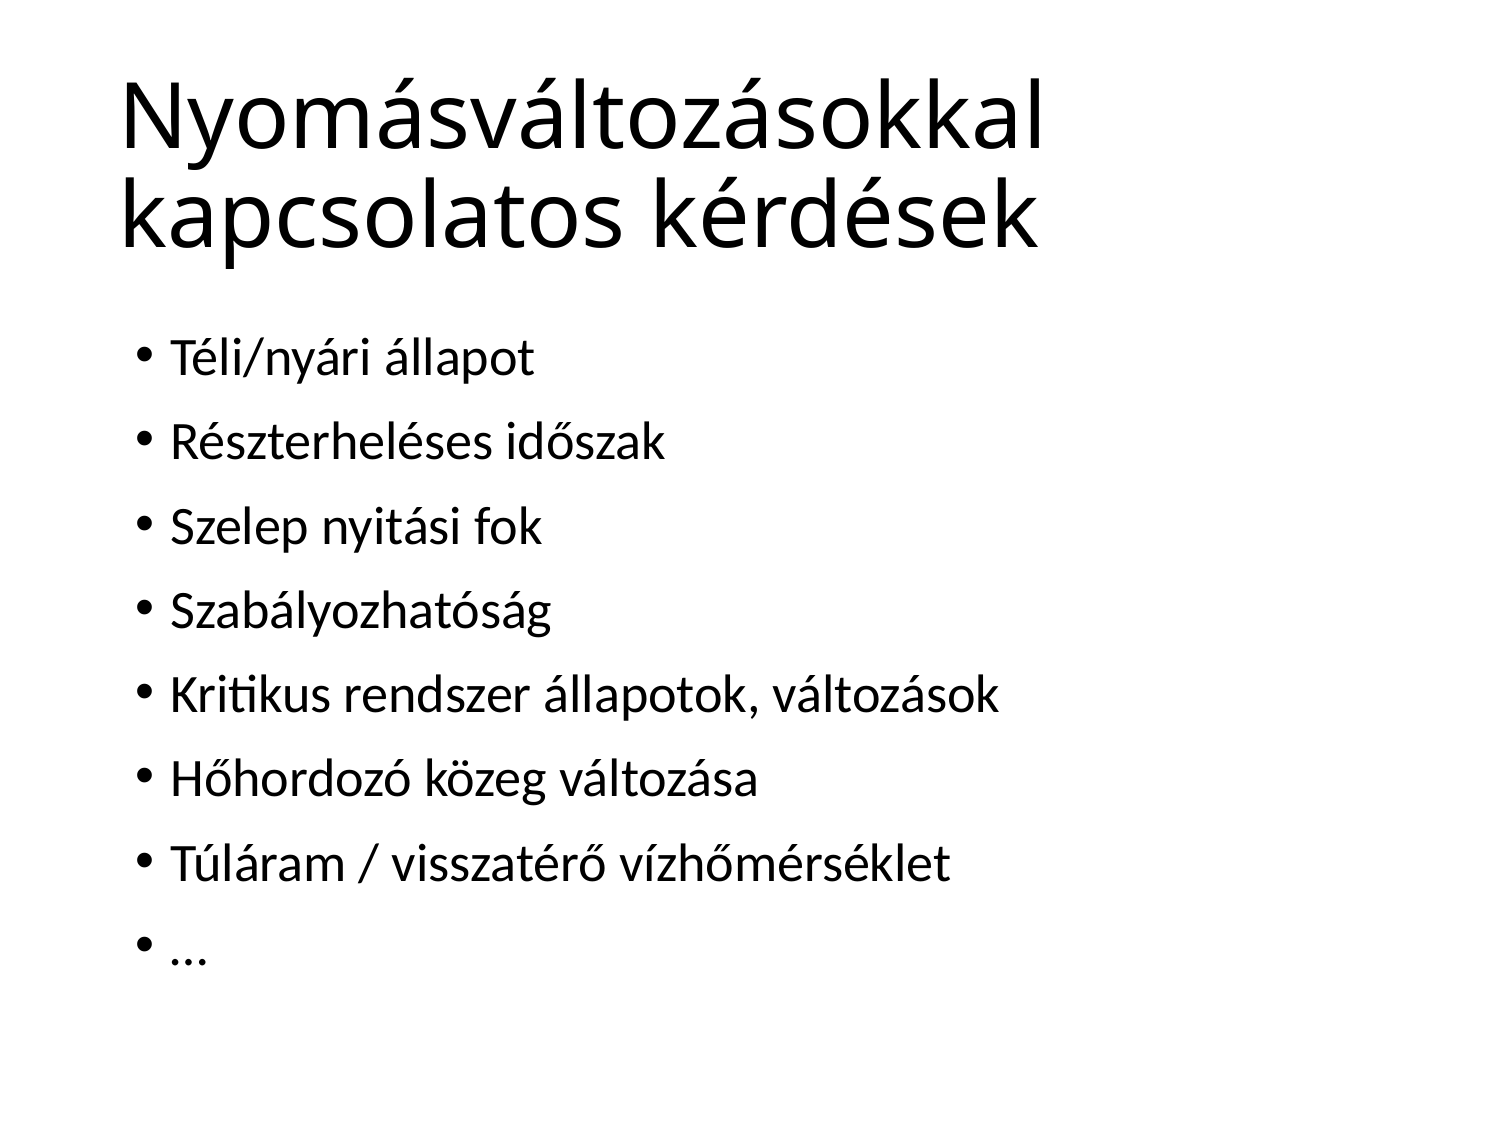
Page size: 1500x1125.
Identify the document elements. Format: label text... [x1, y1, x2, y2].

title Nyomásváltozásokkal kapcsolatos kérdések [103, 59, 1397, 278]
list Téli/nyári állapot Részterheléses időszak Szelep nyitási fok Szabályozhatóság Kritikus rendszer állapotok, változások Hőhordozó közeg változása Túláram / visszatérő vízhőmérséklet … [120, 313, 1432, 985]
